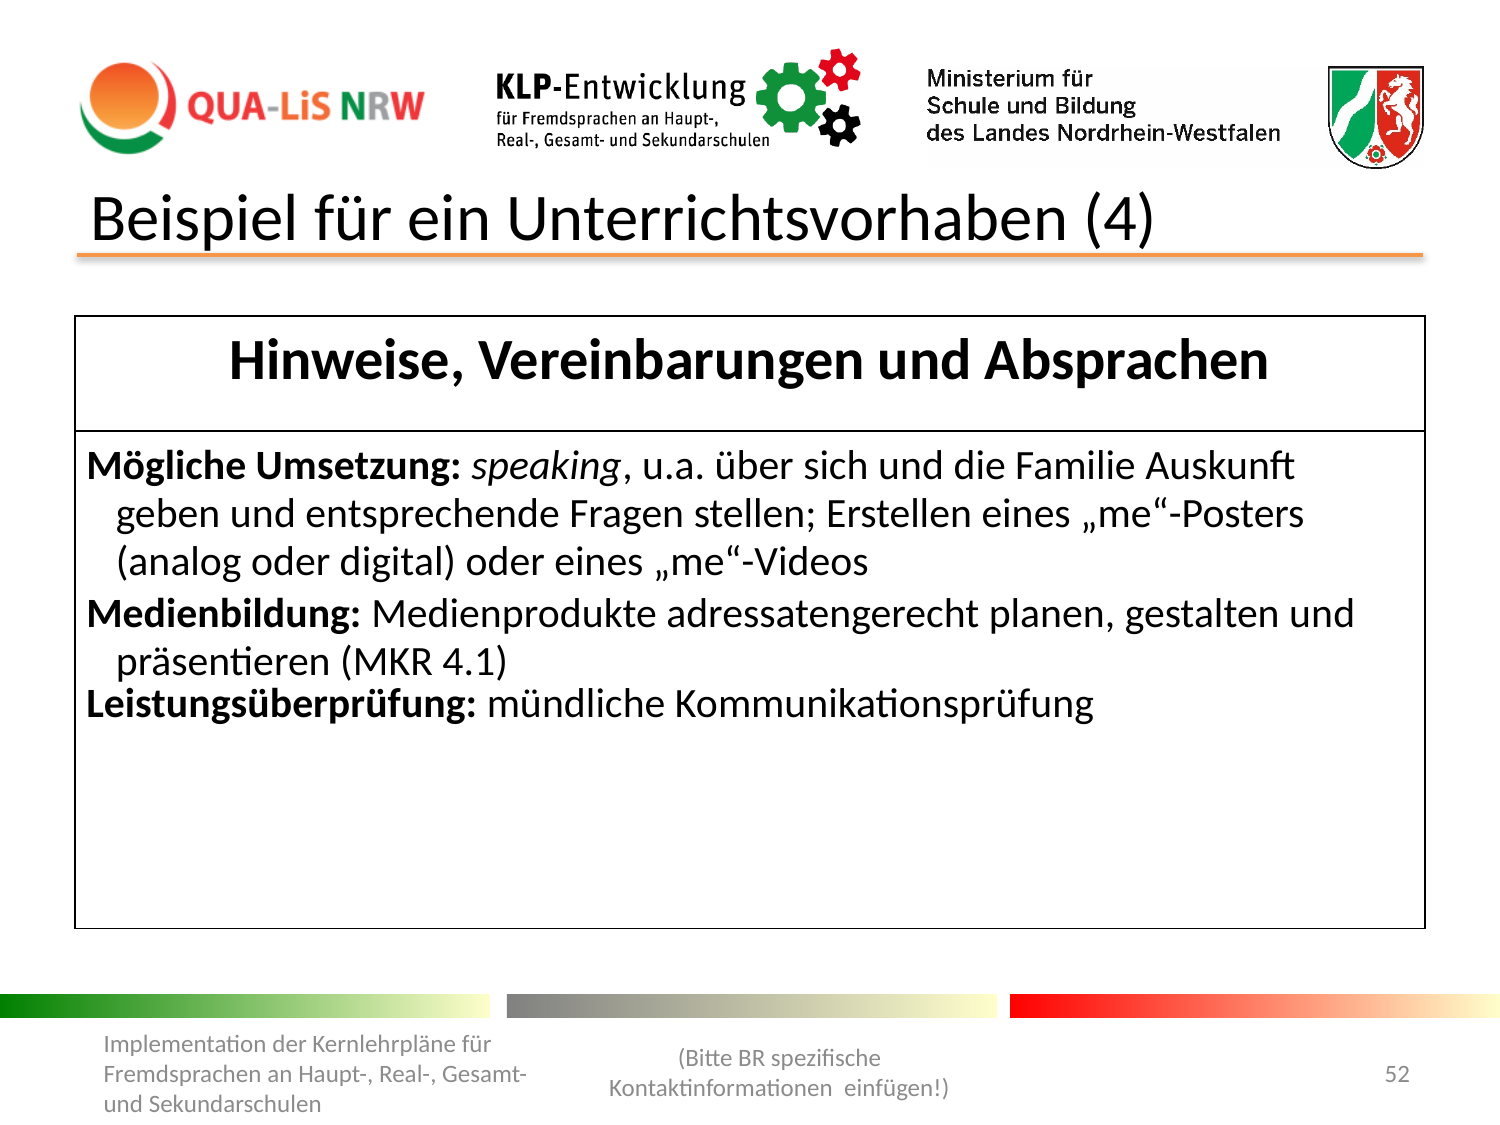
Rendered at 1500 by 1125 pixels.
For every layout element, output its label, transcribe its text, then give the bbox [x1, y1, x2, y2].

text_box (Bitte BR spezifische Kontaktinformationen einfügen!) [561, 1017, 999, 1125]
title Beispiel für ein Unterrichtsvorhaben (4) [75, 184, 1425, 244]
picture [478, 30, 880, 168]
table_header Hinweise, Vereinbarungen und Absprachen [76, 317, 1424, 430]
slide_number 52 [1328, 1042, 1425, 1103]
text_box Implementation der Kernlehrpläne für Fremdsprachen an Haupt-, Real-, Gesamt- und Sekundarschulen [88, 1021, 561, 1124]
table_cell Mögliche Umsetzung: speaking, u.a. über sich und die Familie Auskunft geben und entsprechende Fragen stellen; Erstellen eines „me“-Posters (analog oder digital) oder eines „me“-Videos Medienbildung: Medienprodukte adressatengerecht planen, gestalten und präsentieren (MKR 4.1) Leistungsüberprüfung: mündliche Kommunikationsprüfung [76, 432, 1424, 928]
picture [927, 66, 1424, 169]
picture [77, 55, 431, 158]
